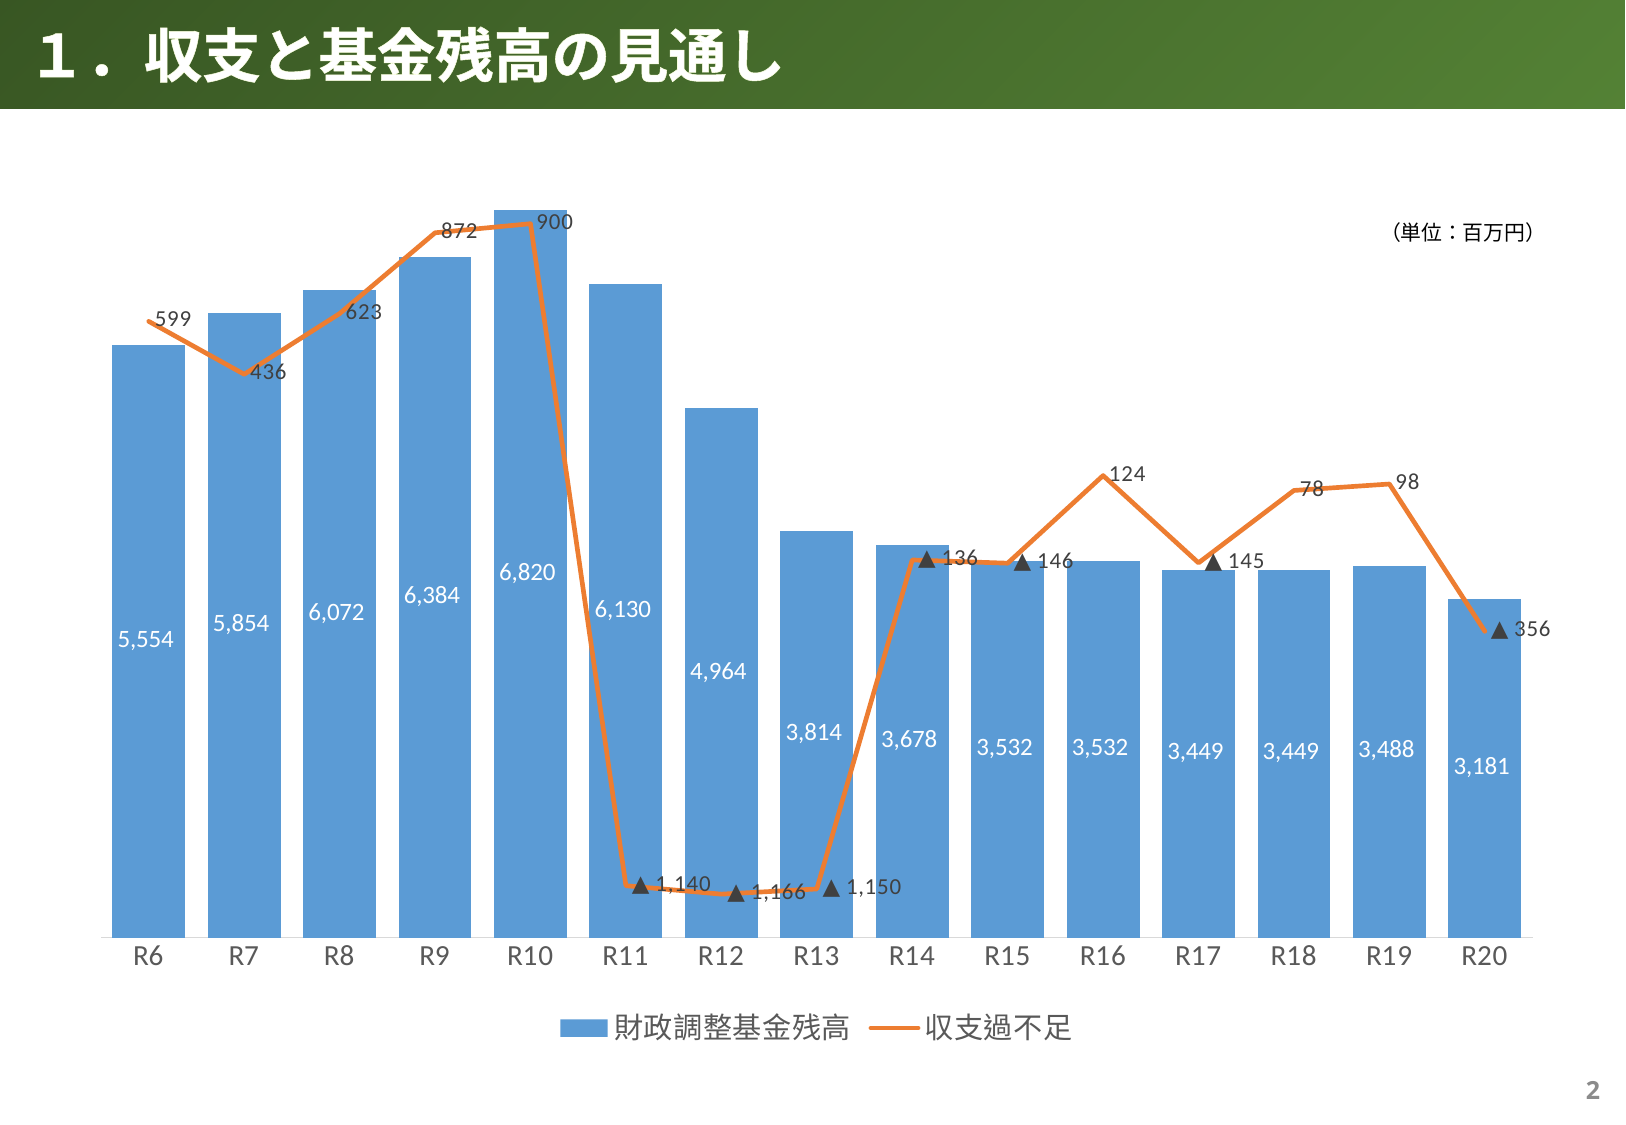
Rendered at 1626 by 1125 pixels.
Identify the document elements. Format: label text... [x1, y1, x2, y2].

text_box [0, 0, 1625, 110]
chart [71, 173, 1563, 1055]
text_box １．収支と基金残高の見通し [12, 11, 1621, 97]
slide_number 1 [1546, 1066, 1616, 1117]
